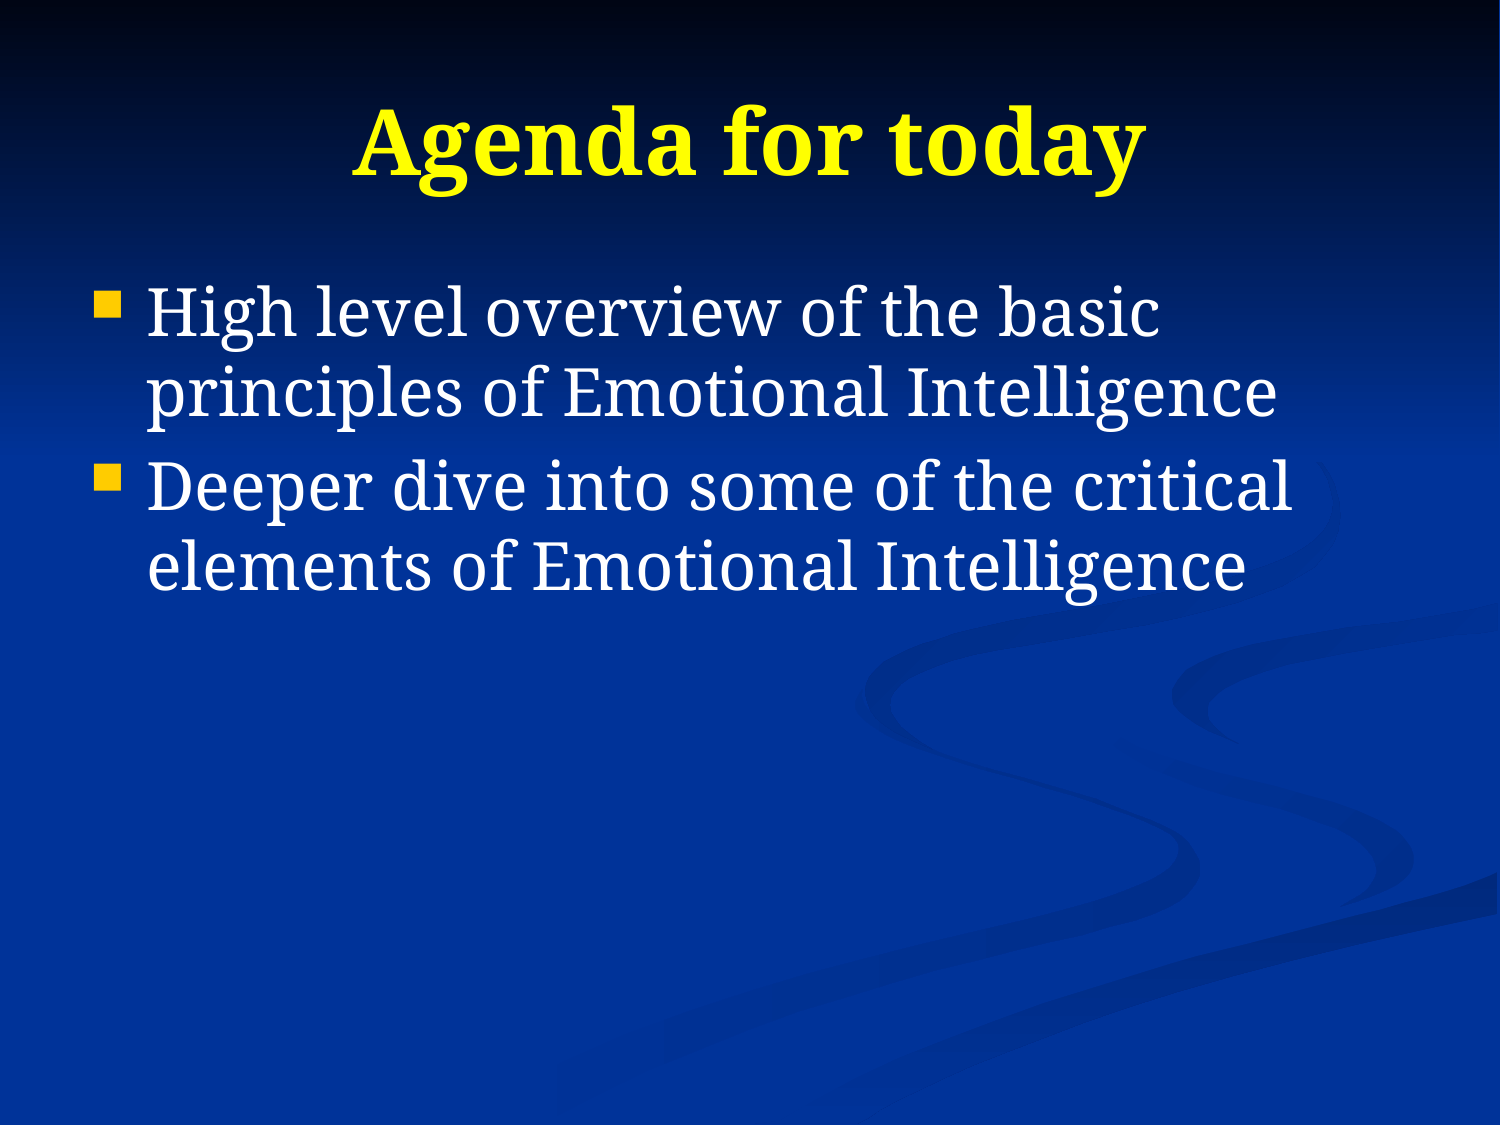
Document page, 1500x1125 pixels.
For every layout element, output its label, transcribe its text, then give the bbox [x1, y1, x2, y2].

list High level overview of the basic principles of Emotional Intelligence Deeper dive into some of the critical elements of Emotional Intelligence [75, 262, 1425, 1005]
title Agenda for today [75, 45, 1425, 233]
